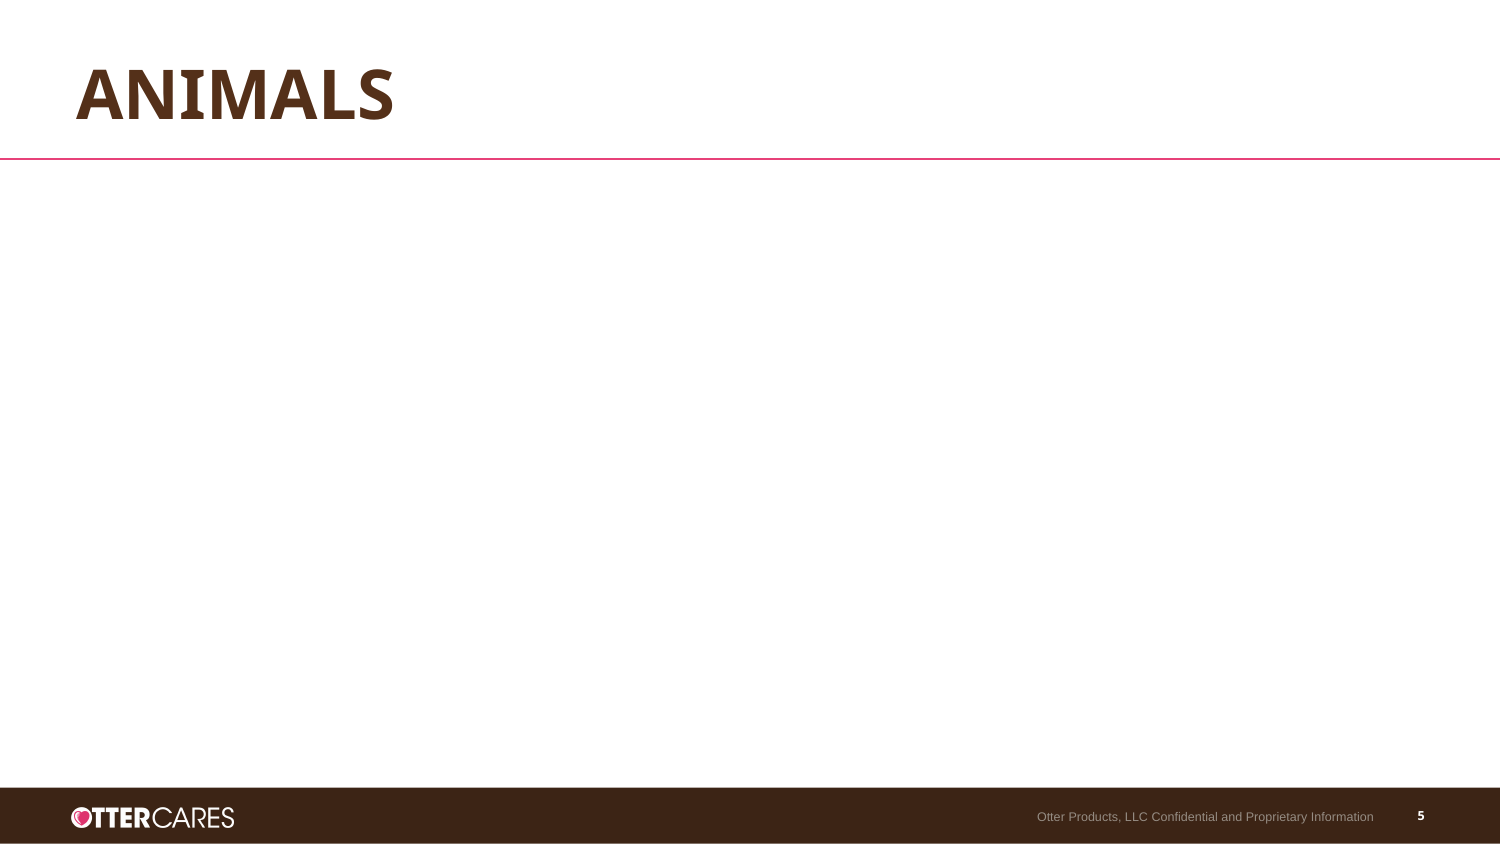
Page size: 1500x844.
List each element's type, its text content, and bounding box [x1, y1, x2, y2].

title ANIMALS [76, 38, 1425, 146]
picture [71, 807, 234, 828]
slide_number ‹#› [1378, 794, 1425, 840]
footer Otter Products, LLC Confidential and Proprietary Information [871, 794, 1378, 840]
